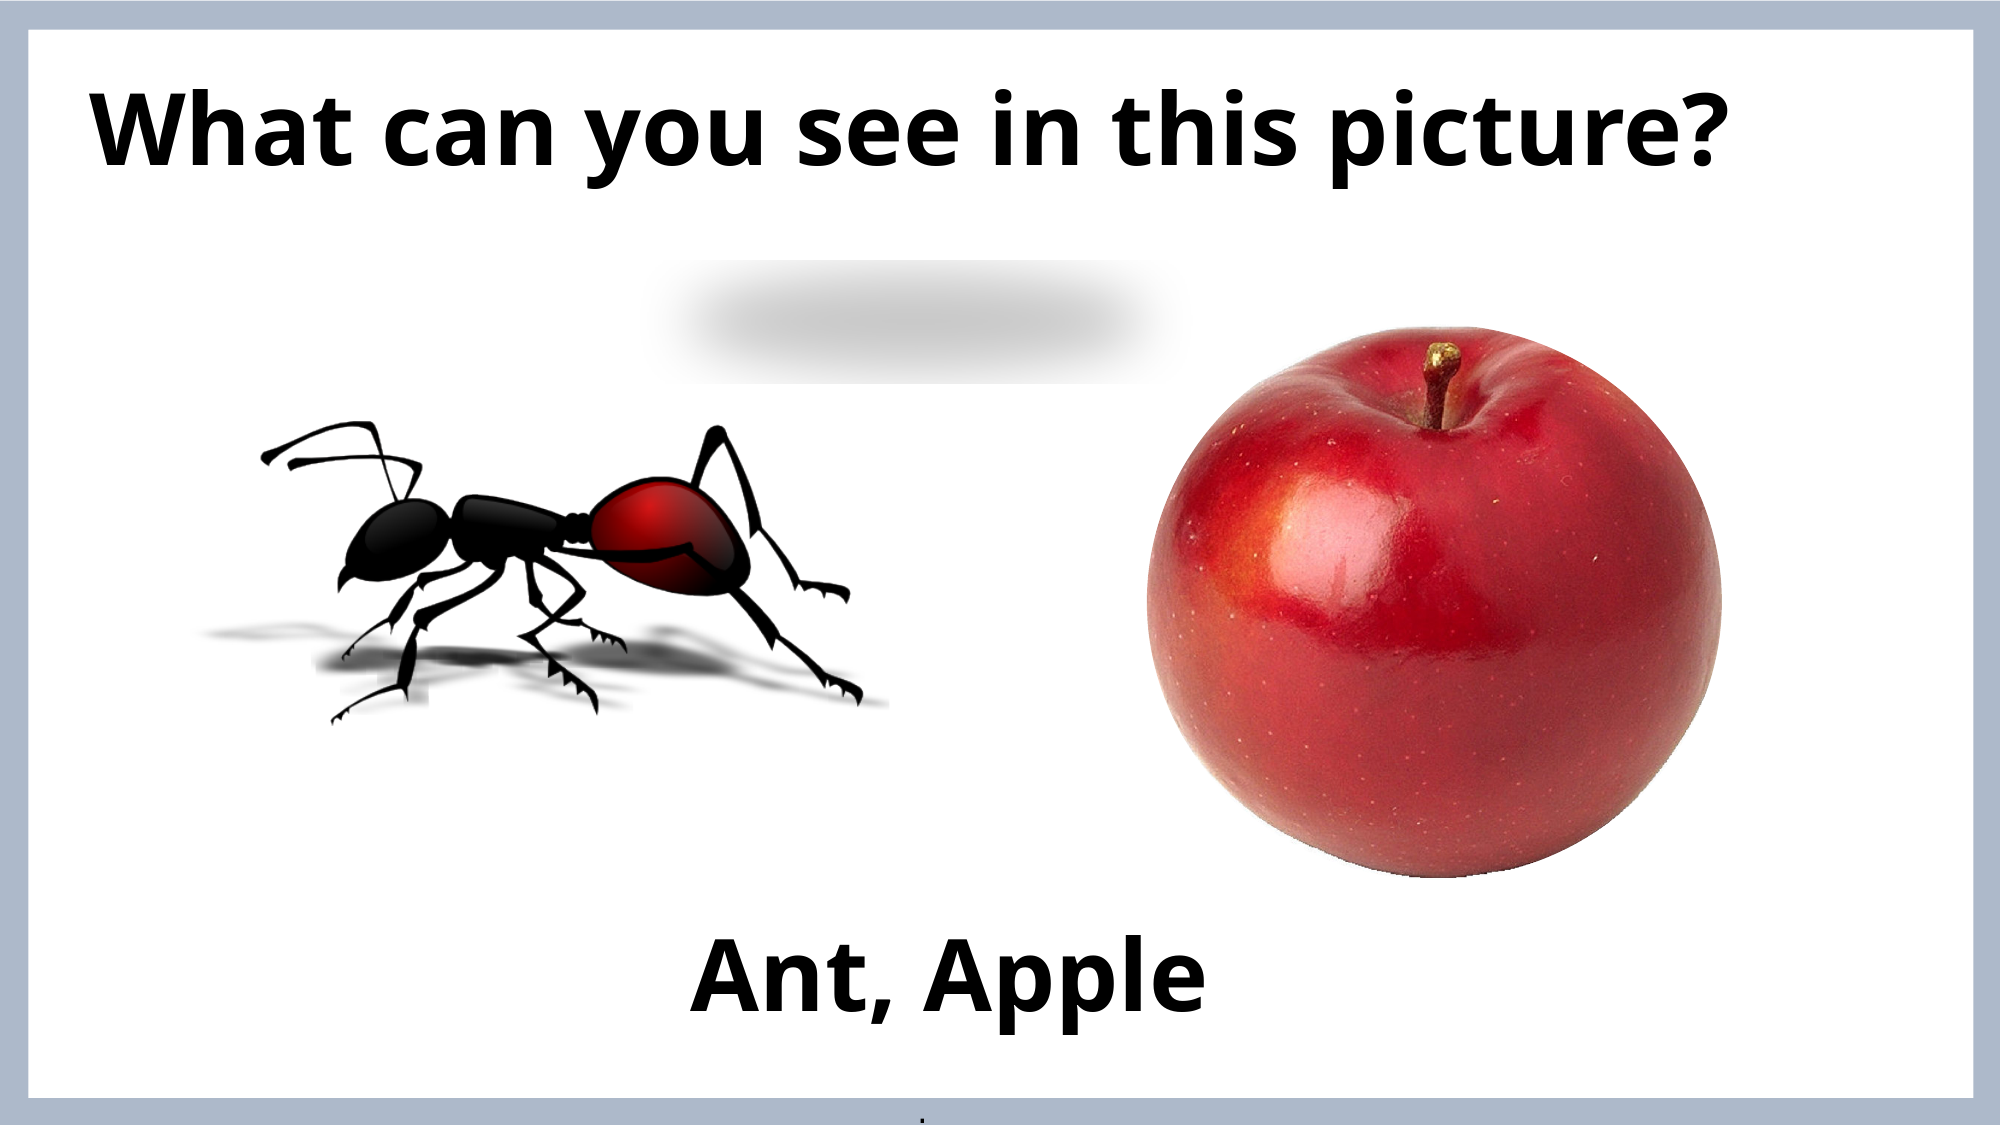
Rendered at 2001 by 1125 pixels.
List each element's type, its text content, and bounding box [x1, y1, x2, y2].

picture [187, 421, 909, 726]
picture [1146, 324, 1722, 880]
text_box [0, 0, 2000, 1125]
text_box Ant, Apple [675, 903, 1276, 1040]
text_box What can you see in this picture? [73, 57, 1879, 194]
text_box . [904, 1086, 2000, 1125]
